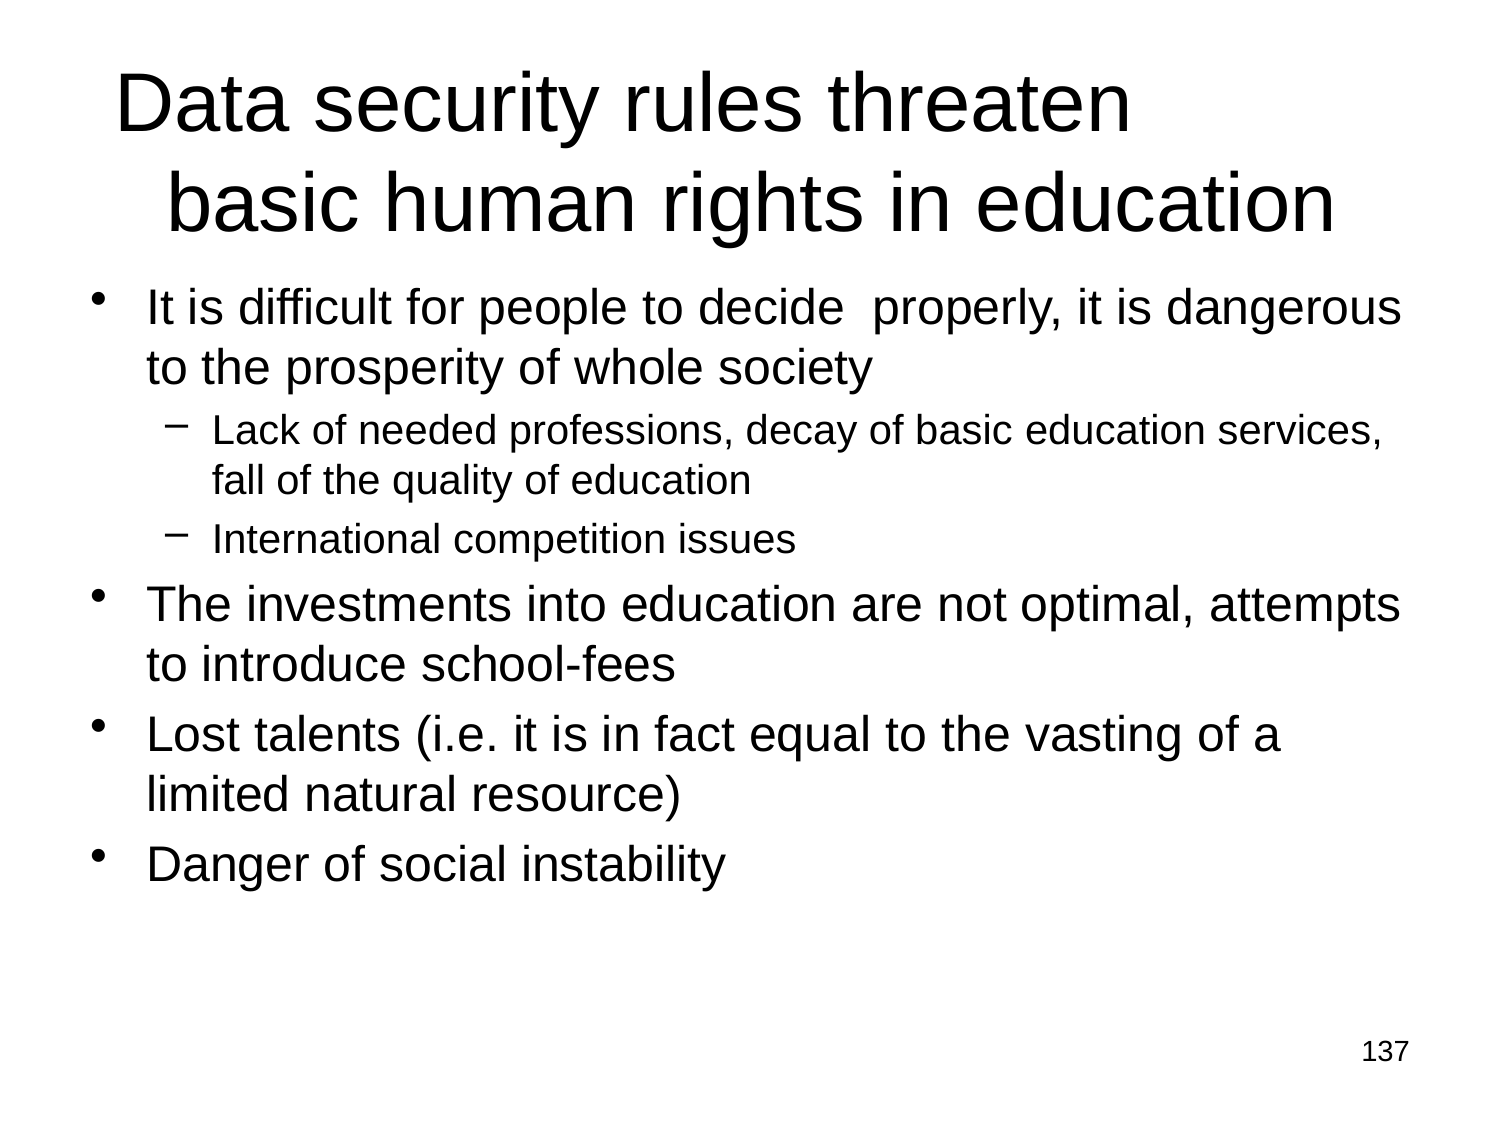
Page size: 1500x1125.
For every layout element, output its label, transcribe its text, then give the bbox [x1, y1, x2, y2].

title Data security rules threaten basic human rights in education [76, 54, 1428, 243]
list It is difficult for people to decide properly, it is dangerous to the prosperity of whole society Lack of needed professions, decay of basic education services, fall of the quality of education International competition issues The investments into education are not optimal, attempts to introduce school-fees Lost talents (i.e. it is in fact equal to the vasting of a limited natural resource) Danger of social instability [74, 266, 1426, 1006]
slide_number 137 [1074, 1024, 1426, 1103]
